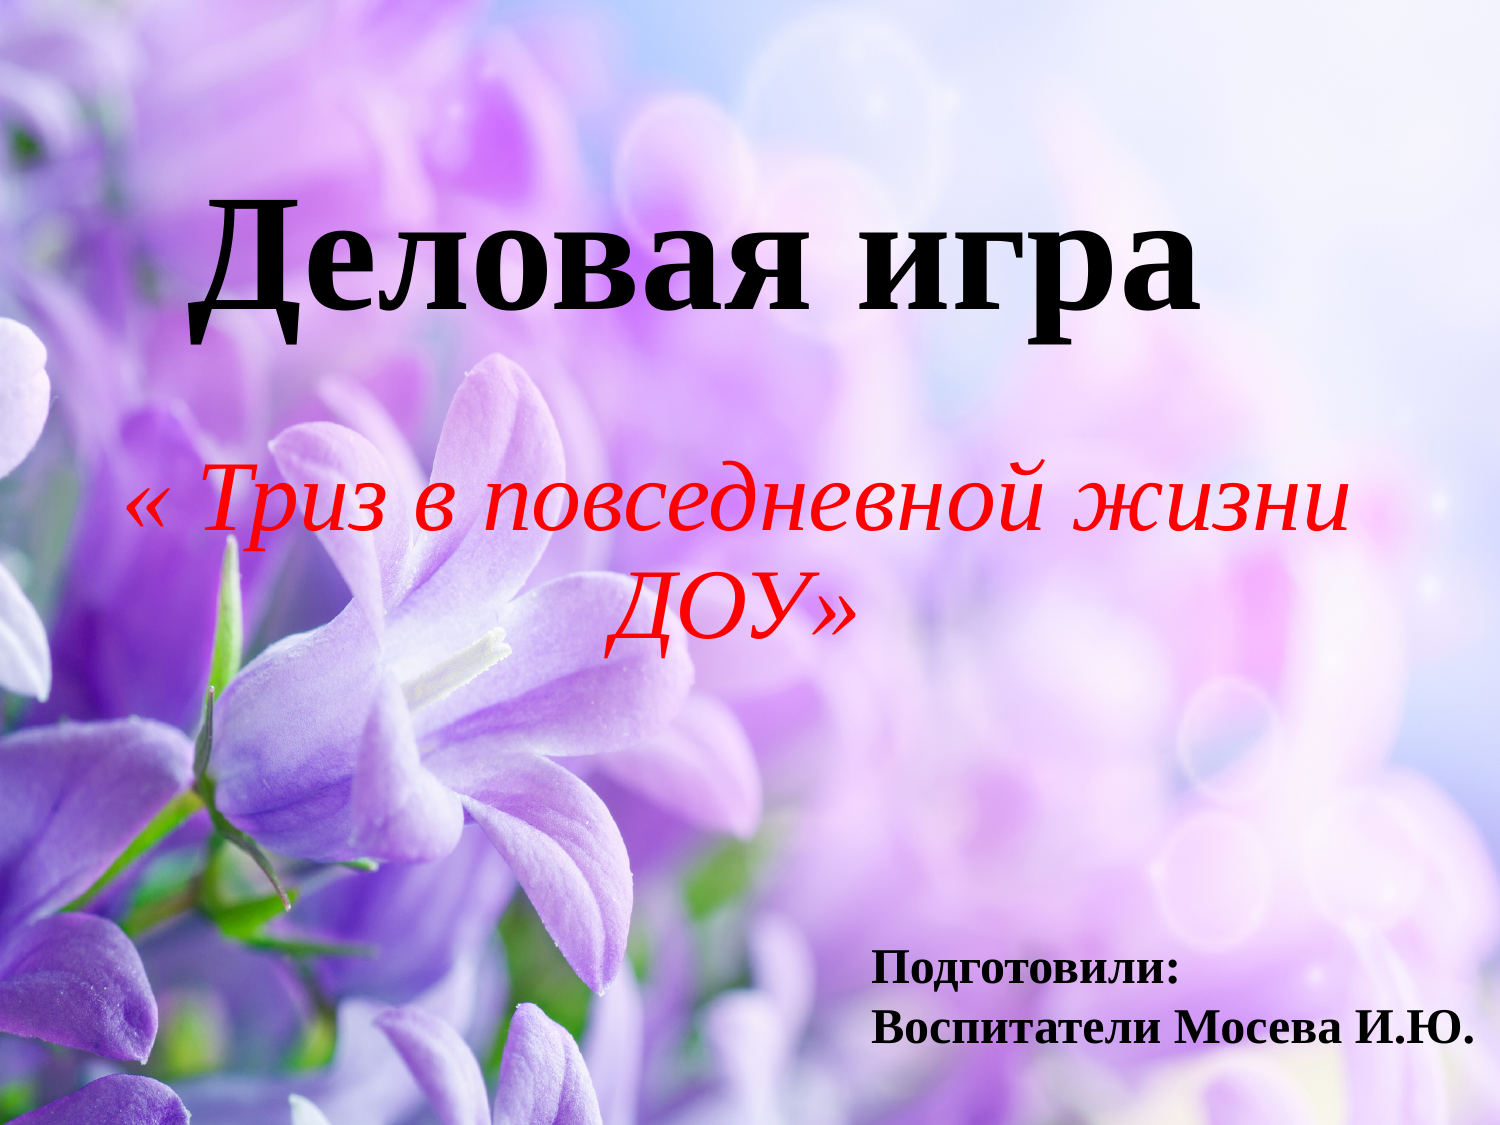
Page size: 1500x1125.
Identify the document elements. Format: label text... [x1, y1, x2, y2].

title Деловая игра « Триз в повседневной жизни ДОУ» [75, 45, 1400, 835]
picture [0, 0, 1500, 1125]
text_box Подготовили: Воспитатели Мосева И.Ю. Минеева Н.А. [856, 926, 1500, 1125]
